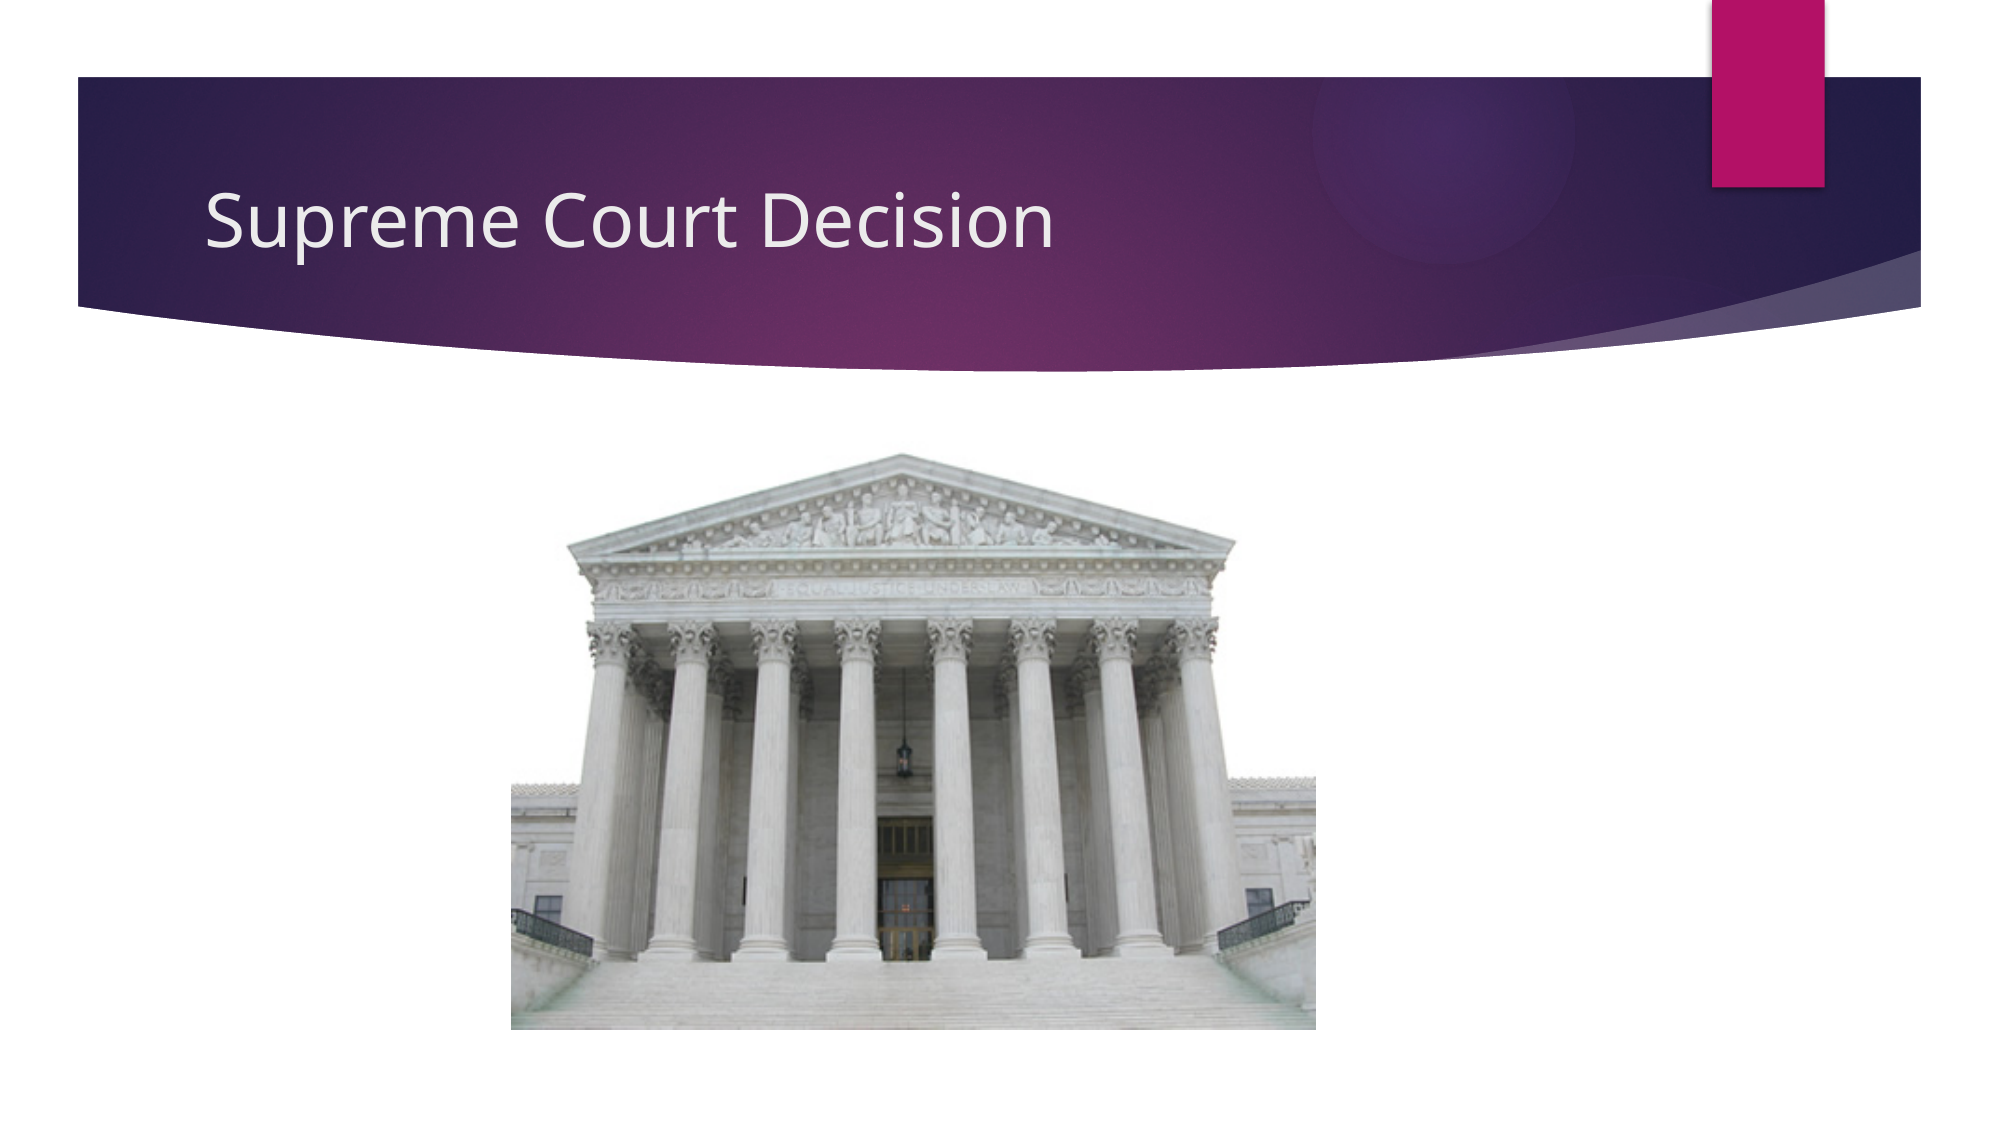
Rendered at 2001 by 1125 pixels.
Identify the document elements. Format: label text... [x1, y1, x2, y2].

picture [511, 426, 1316, 1030]
title Supreme Court Decision [189, 159, 1627, 276]
